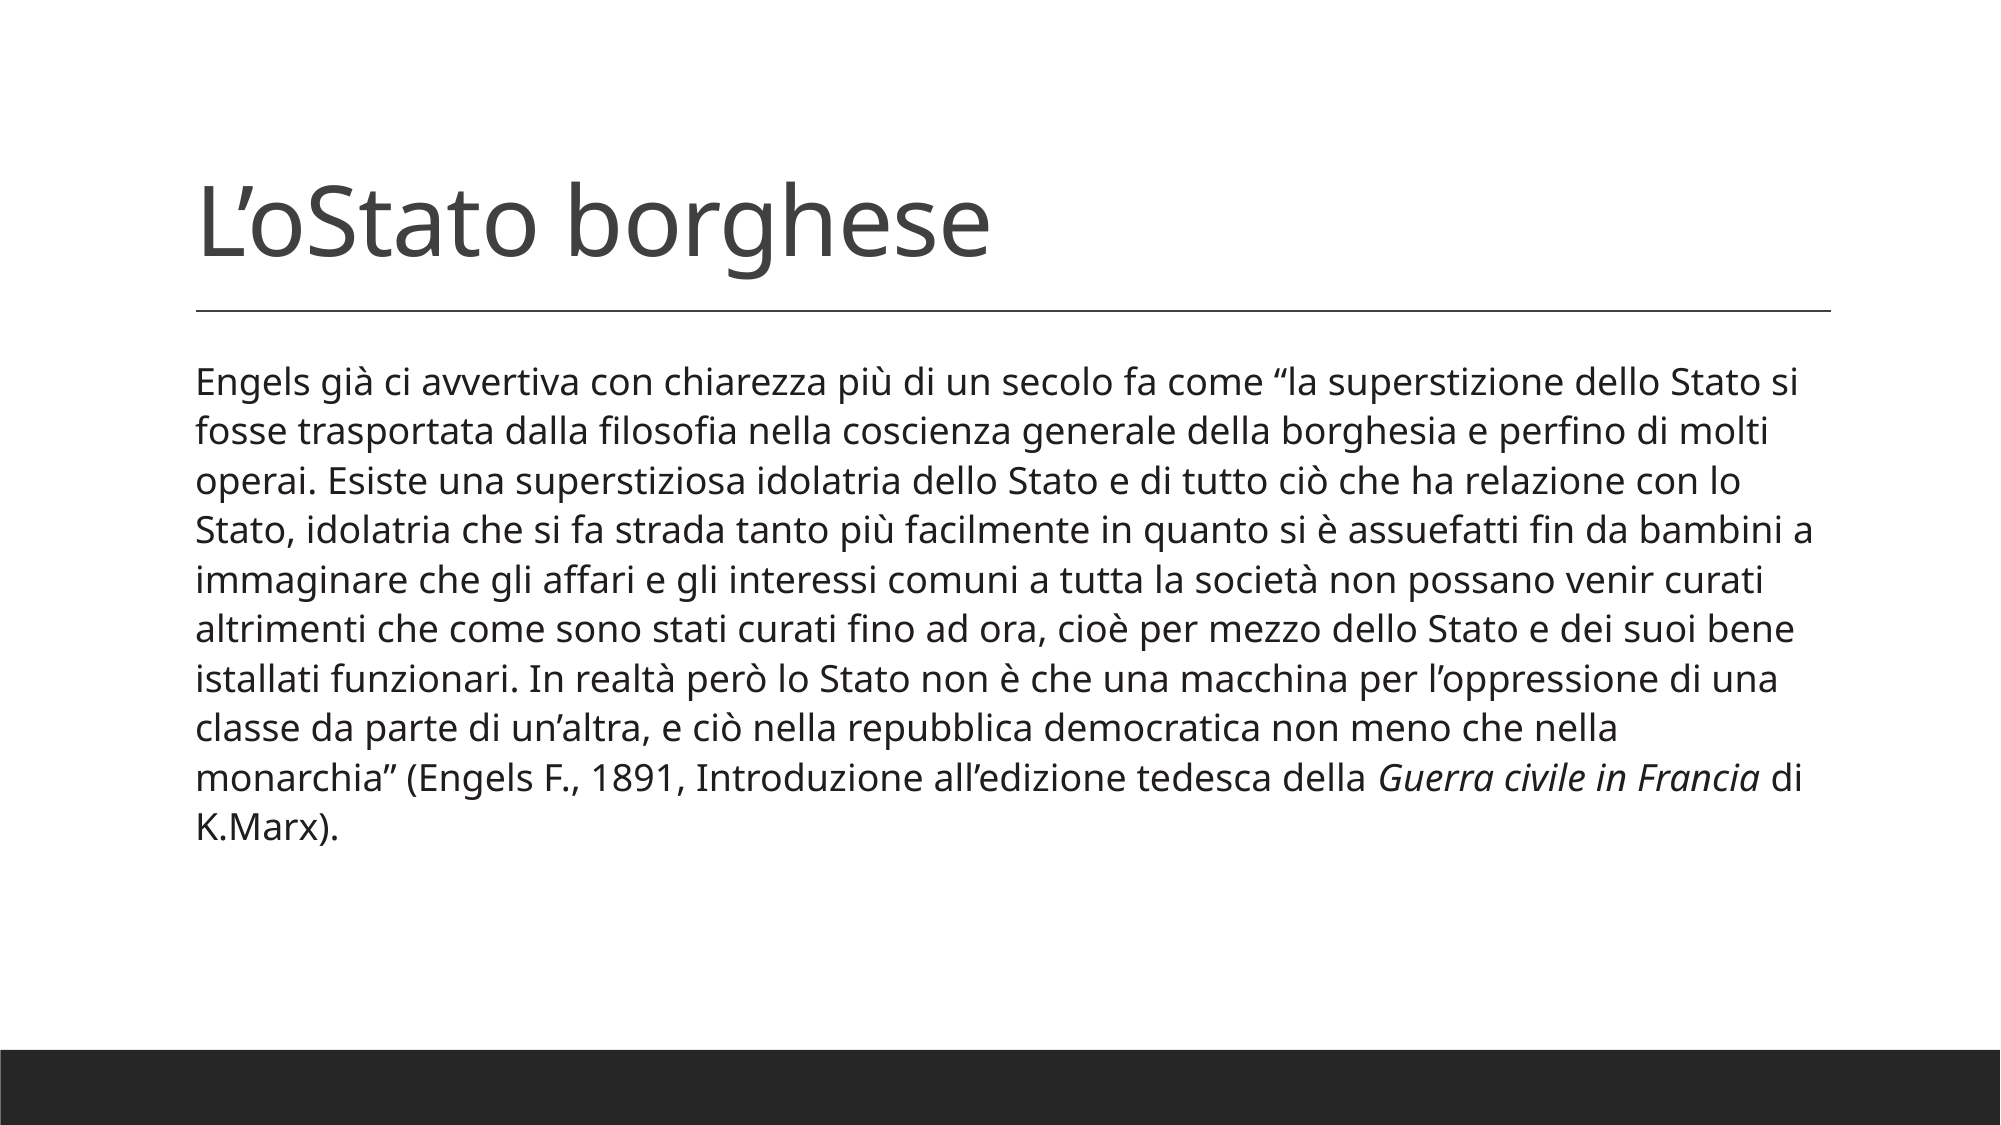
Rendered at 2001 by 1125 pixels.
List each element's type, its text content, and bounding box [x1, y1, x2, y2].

list Engels già ci avvertiva con chiarezza più di un secolo fa come “la superstizione dello Stato si fosse trasportata dalla filosofia nella coscienza generale della borghesia e perfino di molti operai. Esiste una superstiziosa idolatria dello Stato e di tutto ciò che ha relazione con lo Stato, idolatria che si fa strada tanto più facilmente in quanto si è assuefatti fin da bambini a immaginare che gli affari e gli interessi comuni a tutta la società non possano venir curati altrimenti che come sono stati curati fino ad ora, cioè per mezzo dello Stato e dei suoi bene istallati funzionari. In realtà però lo Stato non è che una macchina per l’oppressione di una classe da parte di un’altra, e ciò nella repubblica democratica non meno che nella monarchia” (Engels F., 1891, Introduzione all’edizione tedesca della Guerra civile in Francia di K.Marx). [180, 345, 1830, 963]
title L’oStato borghese [180, 47, 1830, 285]
